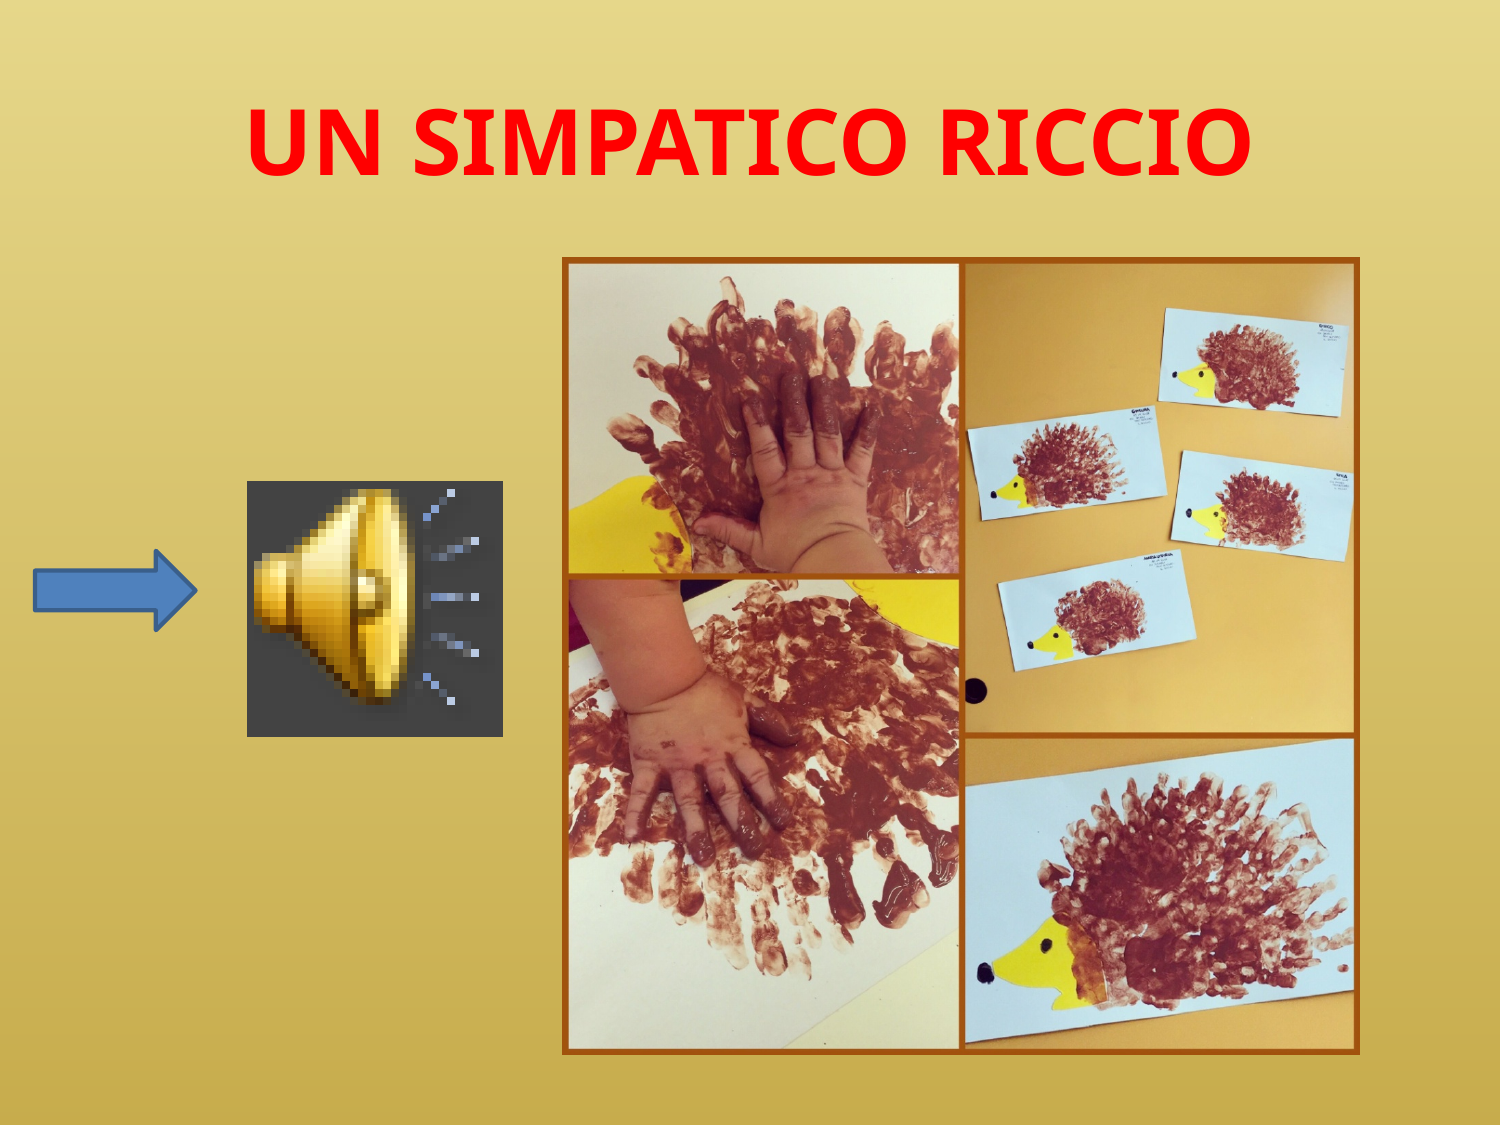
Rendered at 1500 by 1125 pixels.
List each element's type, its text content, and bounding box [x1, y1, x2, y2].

title UN SIMPATICO RICCIO [75, 45, 1425, 233]
text_box [32, 548, 198, 633]
picture [245, 480, 505, 739]
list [562, 257, 1360, 1055]
